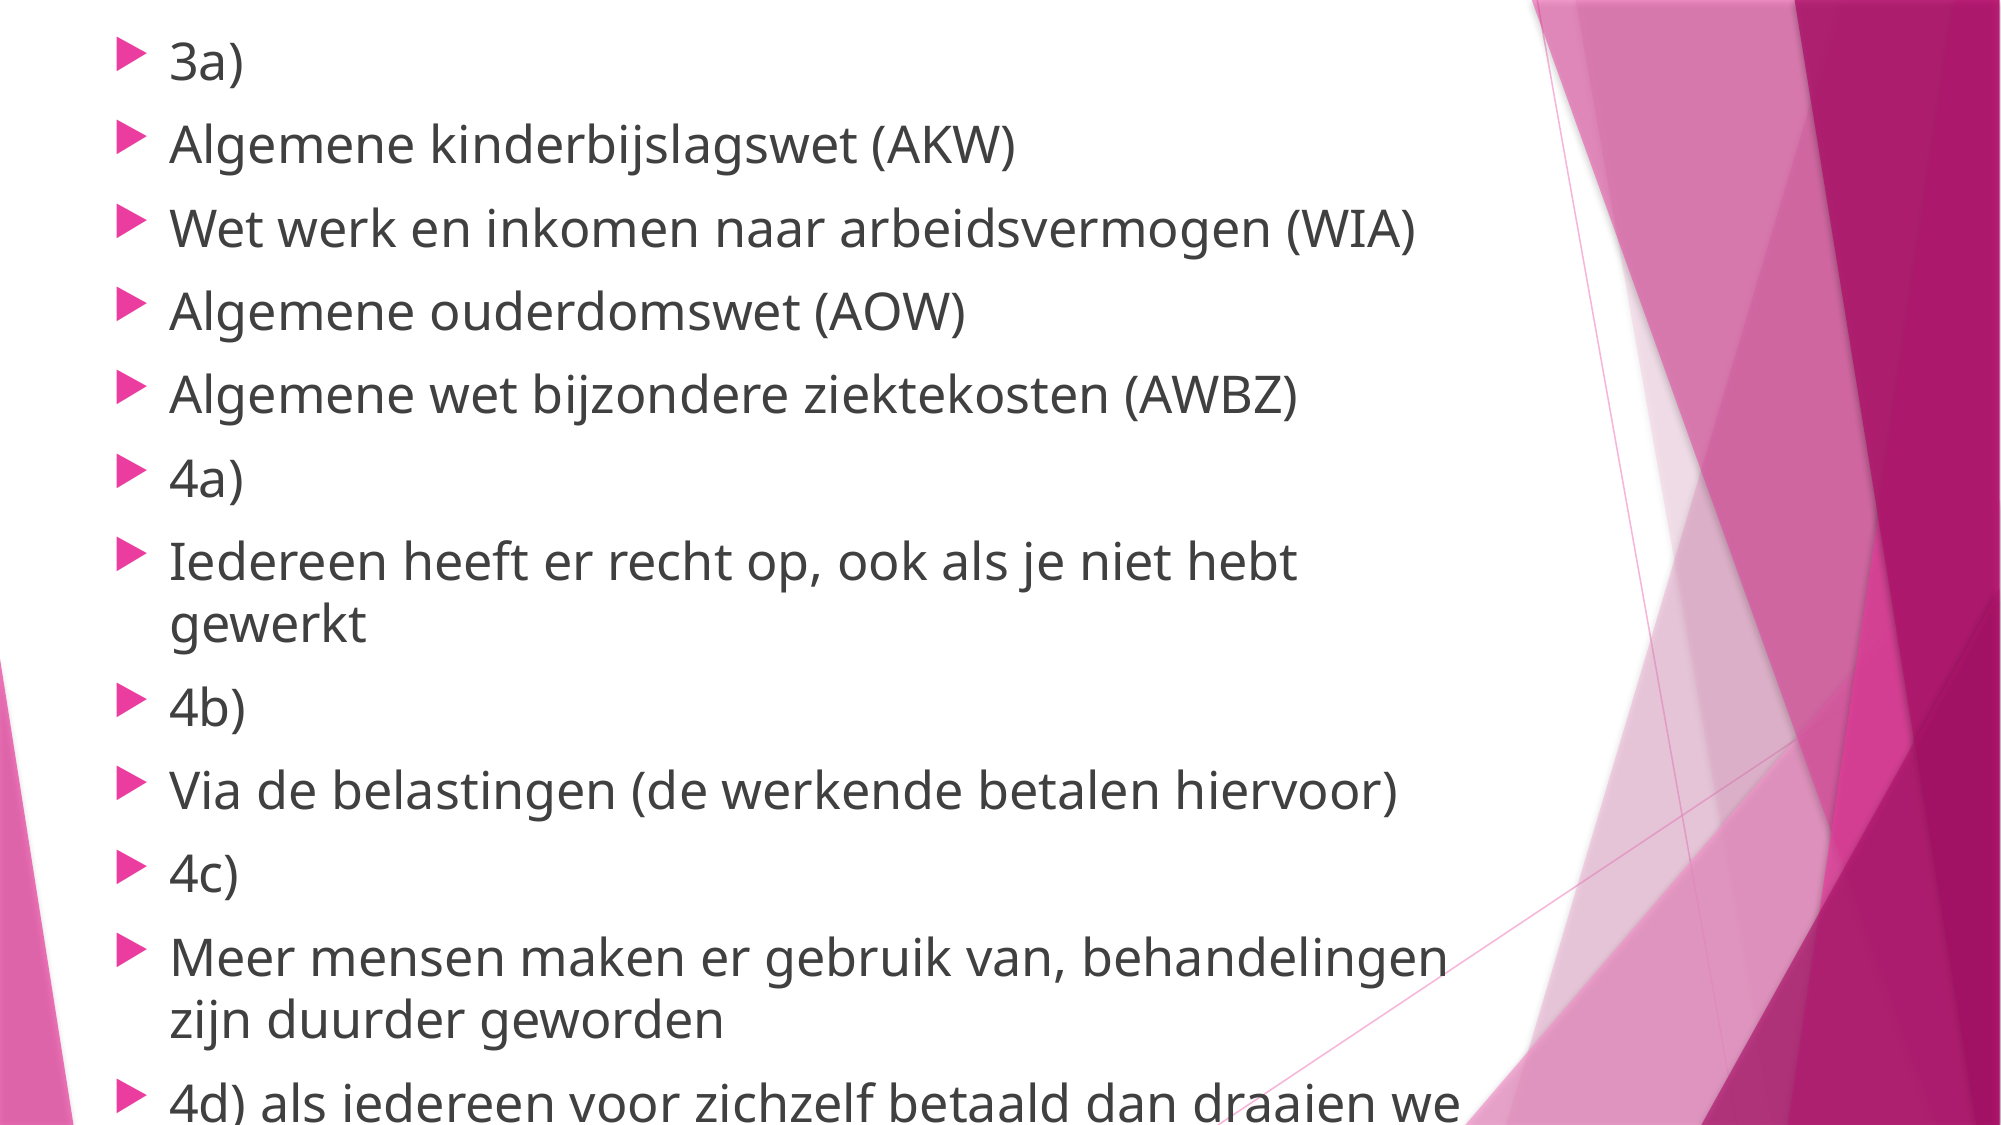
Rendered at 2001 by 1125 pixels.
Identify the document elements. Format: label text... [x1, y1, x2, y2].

list 3a) Algemene kinderbijslagswet (AKW) Wet werk en inkomen naar arbeidsvermogen (WIA) Algemene ouderdomswet (AOW) Algemene wet bijzondere ziektekosten (AWBZ) 4a) Iedereen heeft er recht op, ook als je niet hebt gewerkt 4b) Via de belastingen (de werkende betalen hiervoor) 4c) Meer mensen maken er gebruik van, behandelingen zijn duurder geworden 4d) als iedereen voor zichzelf betaald dan draaien we er met ze alle voor op, en niet alleen de belastingbetaler. [97, 20, 1522, 992]
